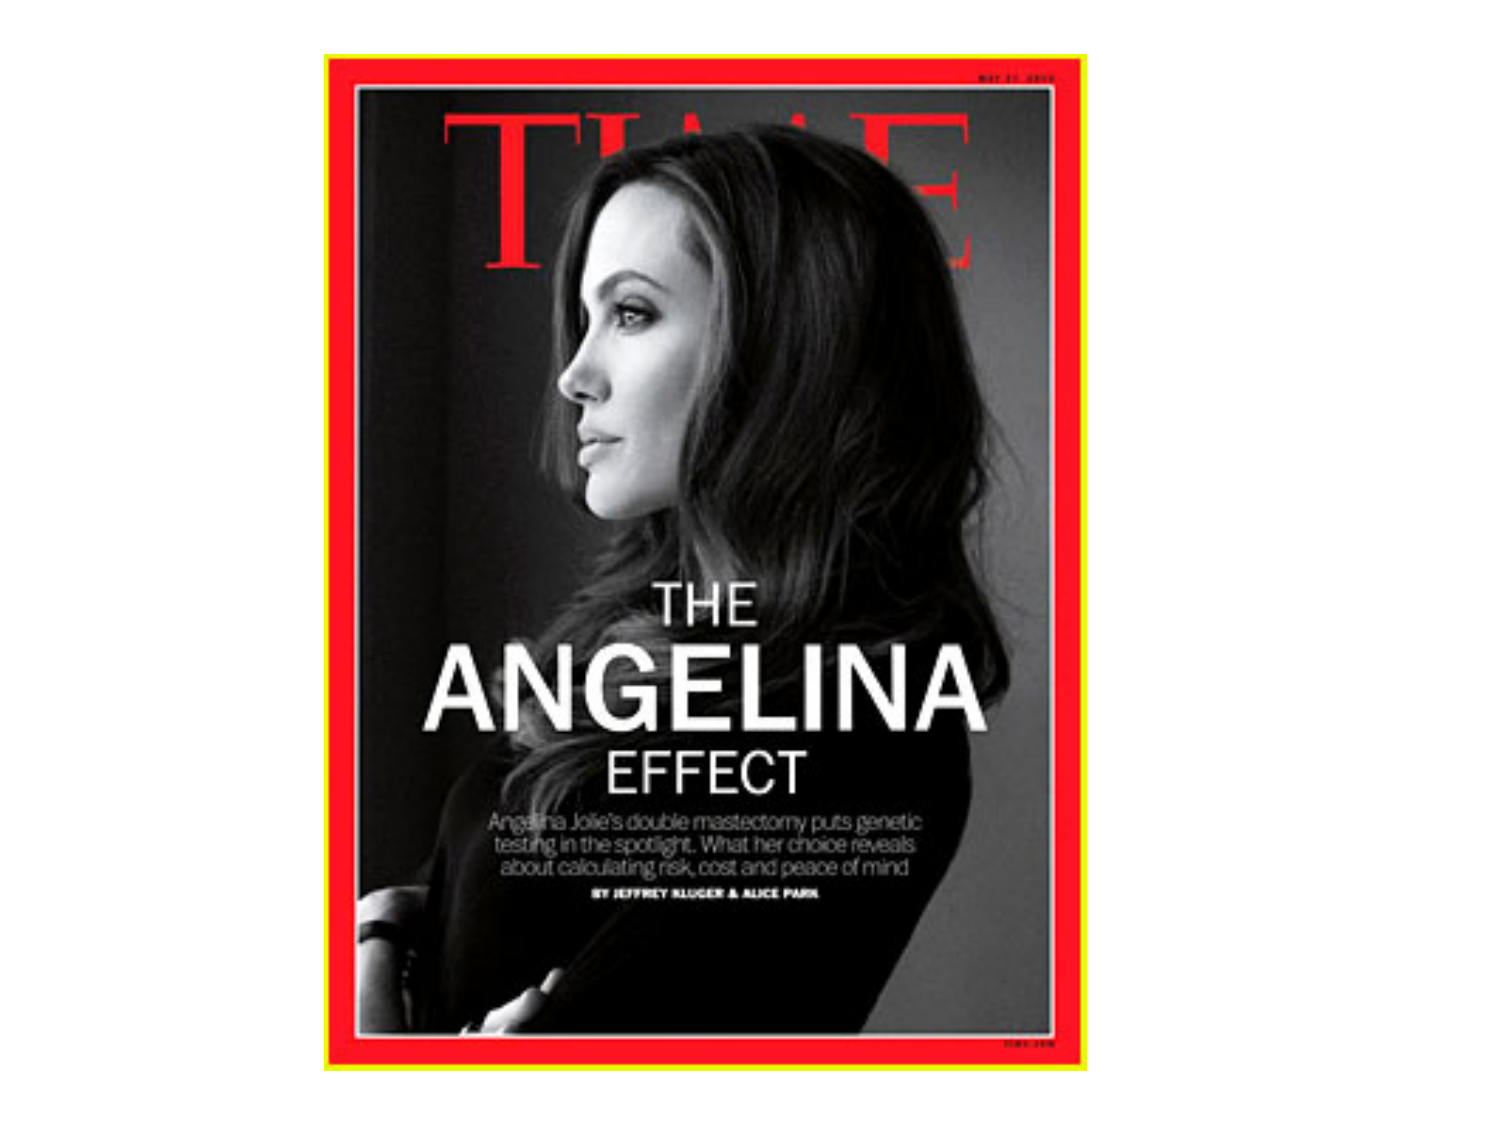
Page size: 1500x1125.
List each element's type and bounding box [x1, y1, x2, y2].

picture [324, 54, 1087, 1071]
